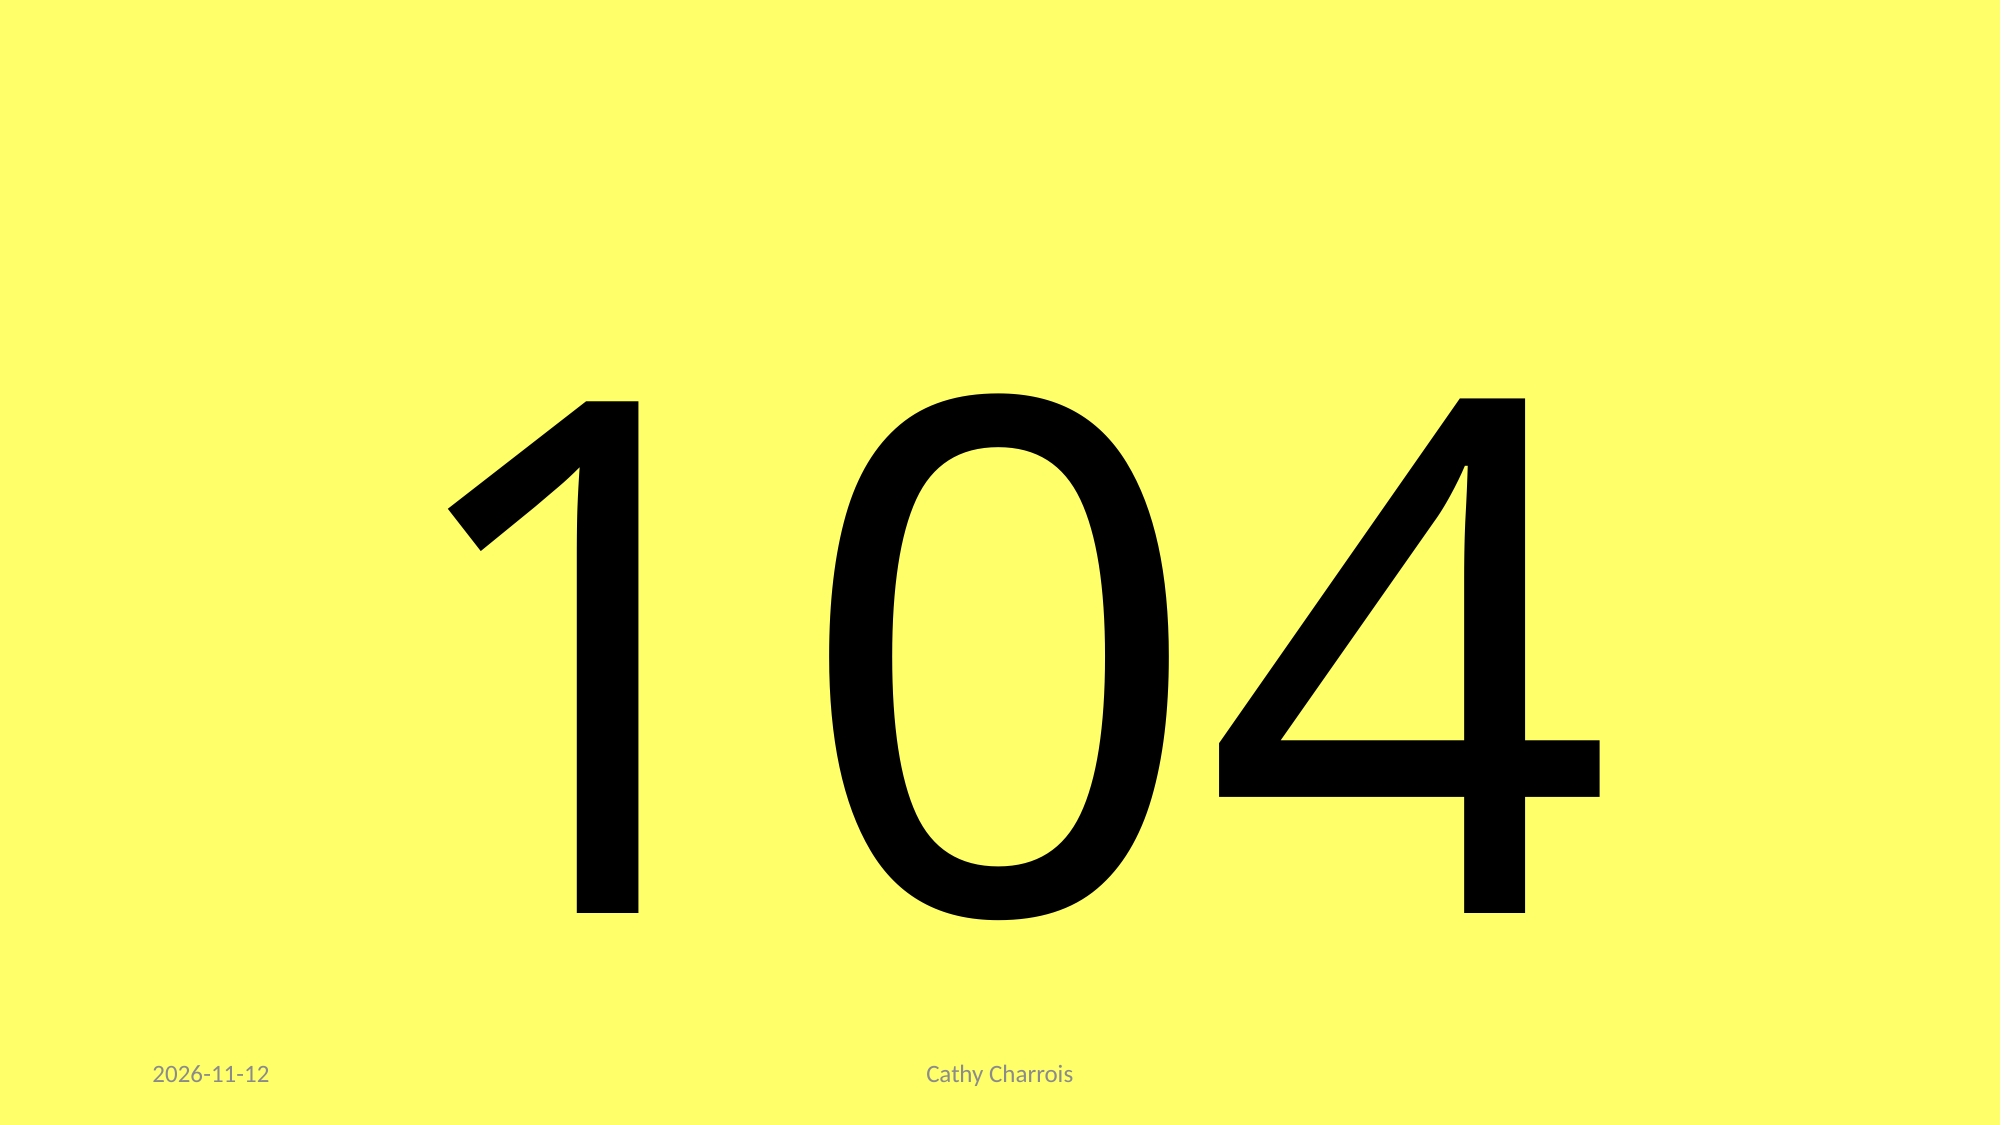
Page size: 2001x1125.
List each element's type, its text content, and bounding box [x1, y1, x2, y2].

text_box 104 [20, 189, 1980, 1064]
footer Cathy Charrois [662, 1042, 1338, 1103]
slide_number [137, 1042, 588, 1103]
